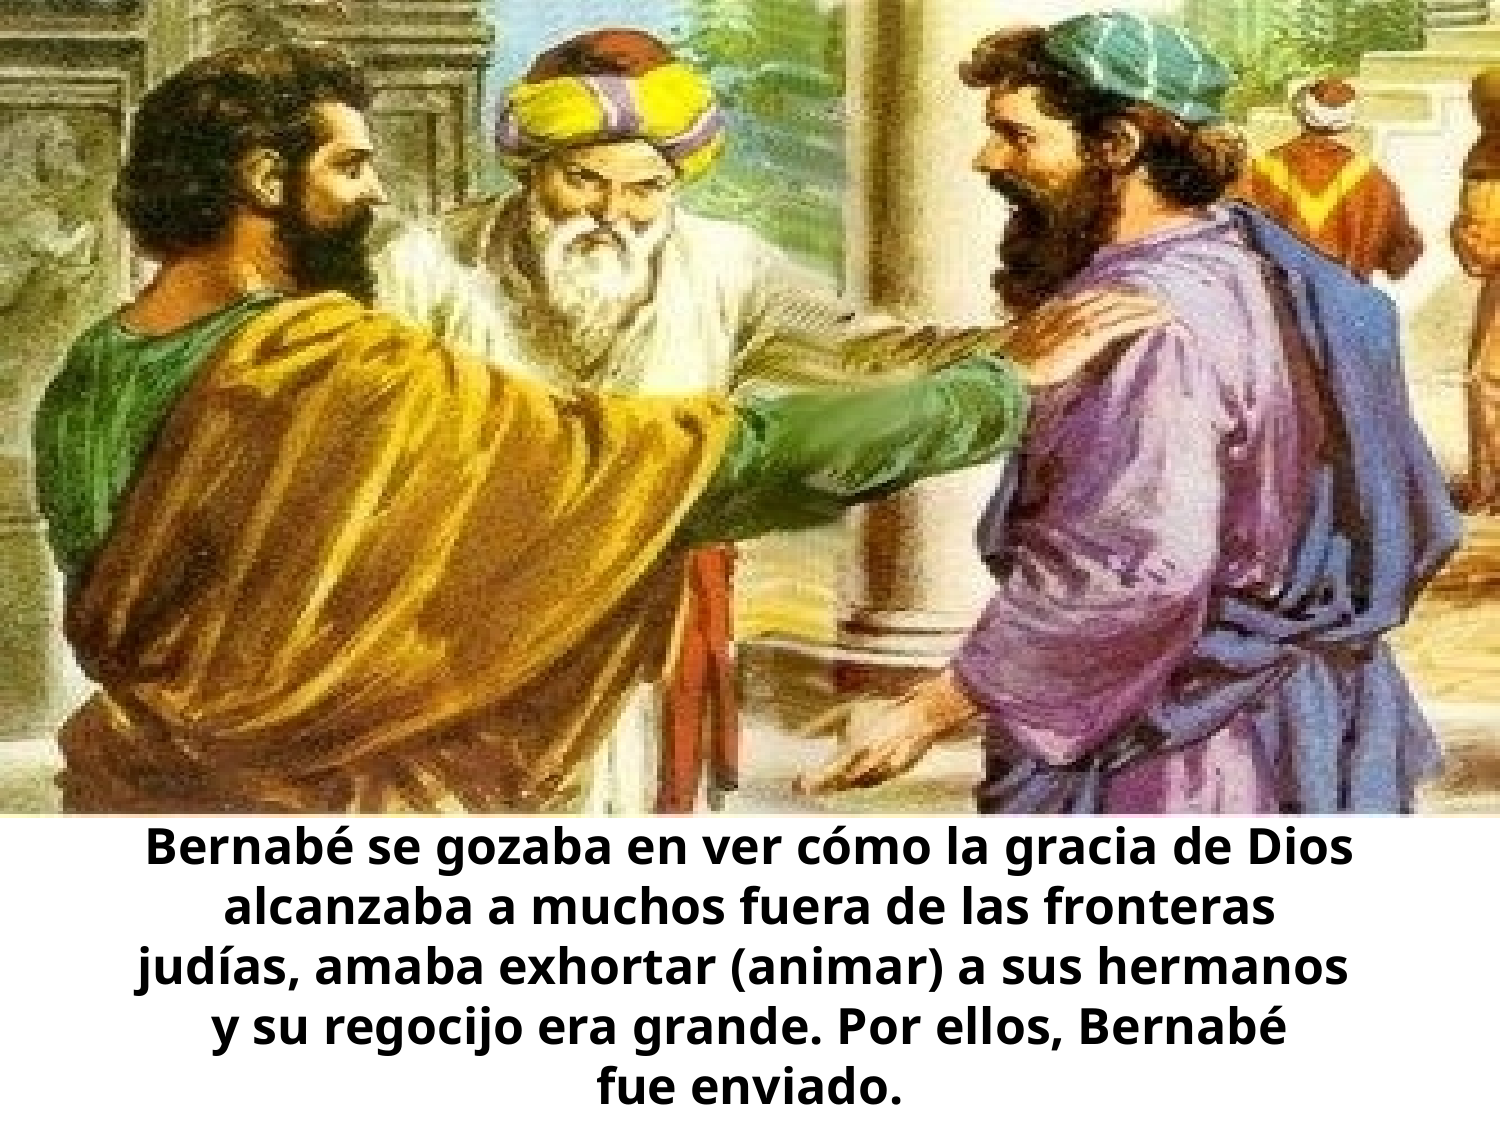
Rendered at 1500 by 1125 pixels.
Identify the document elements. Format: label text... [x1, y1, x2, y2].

picture [0, 0, 1500, 818]
text_box Bernabé se gozaba en ver cómo la gracia de Dios alcanzaba a muchos fuera de las fronteras judías, amaba exhortar (animar) a sus hermanos y su regocijo era grande. Por ellos, Bernabé fue enviado. [0, 818, 1500, 1122]
